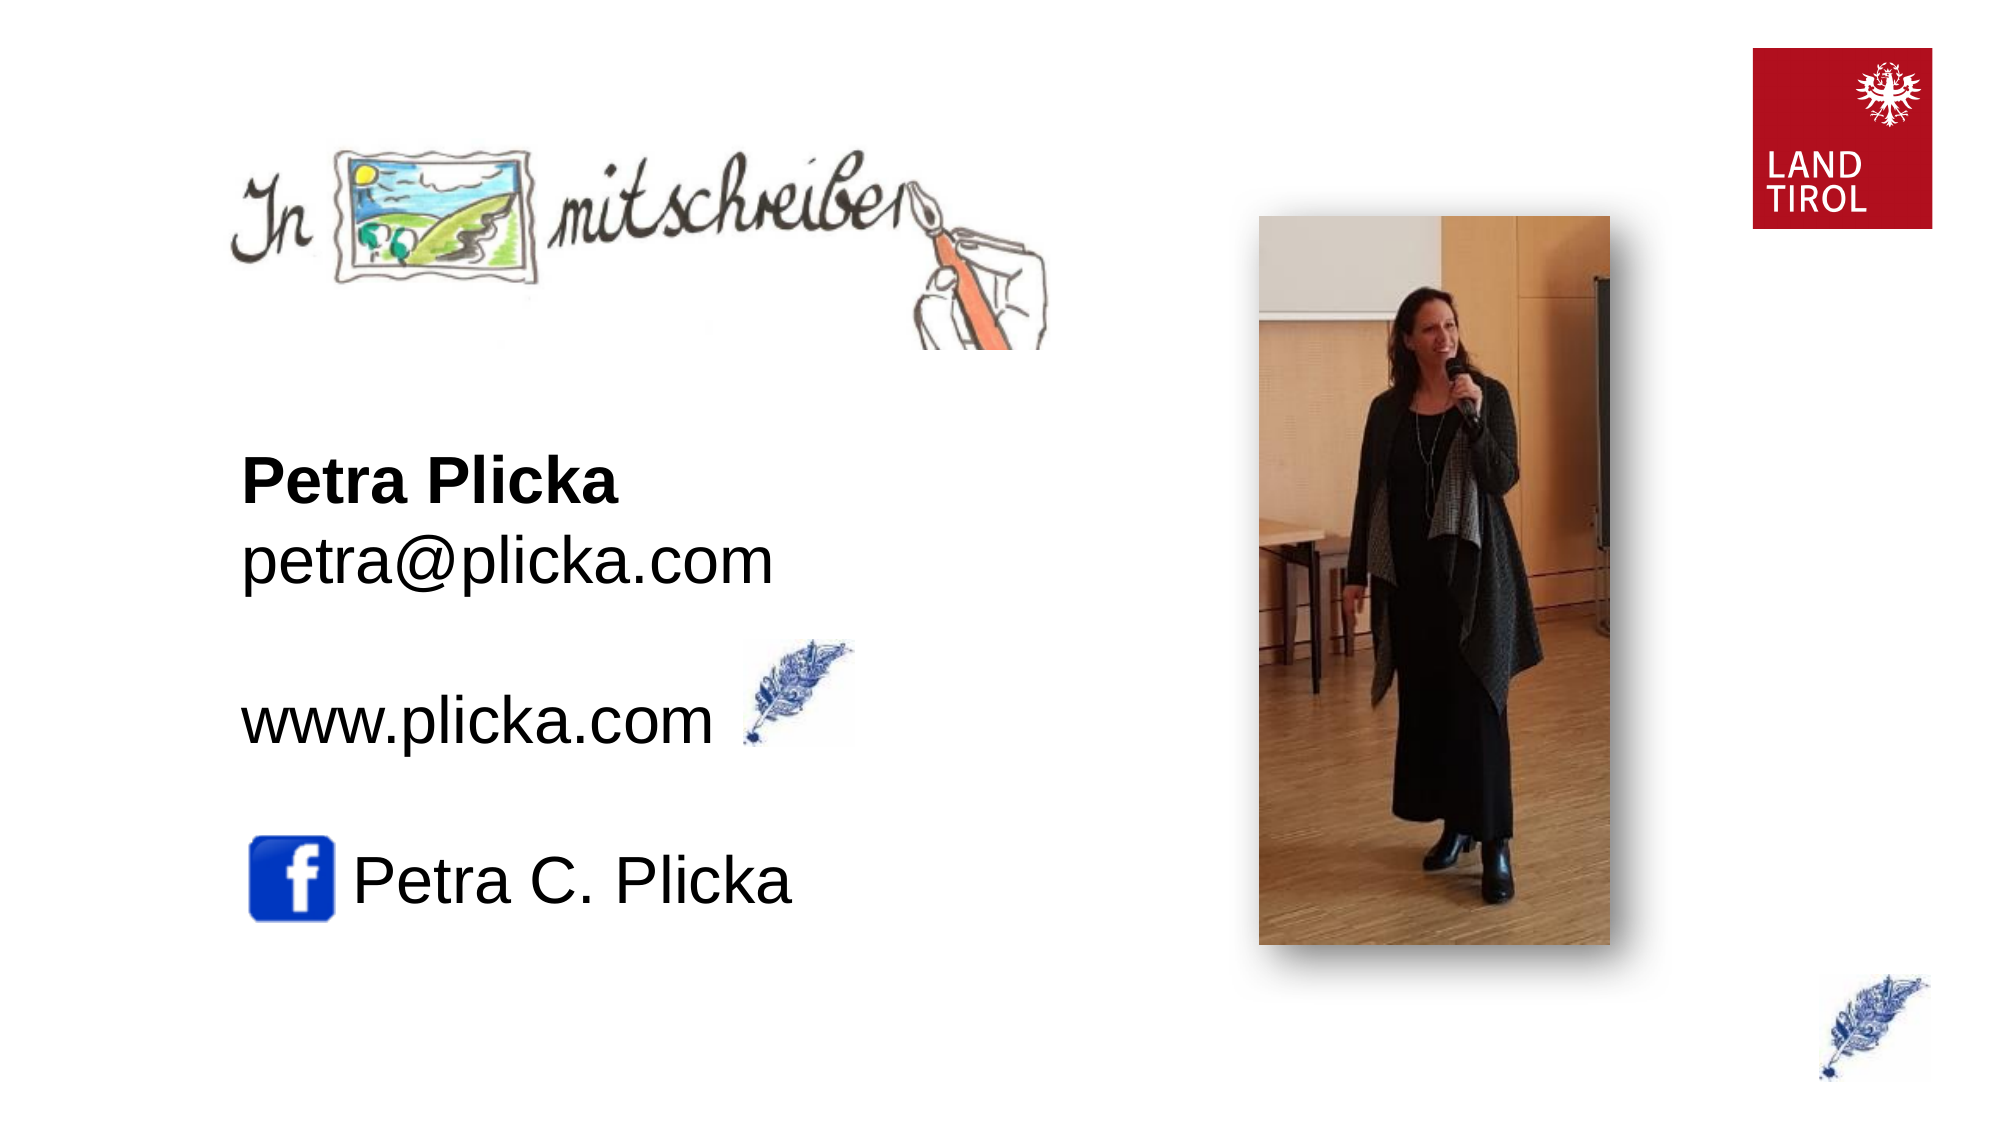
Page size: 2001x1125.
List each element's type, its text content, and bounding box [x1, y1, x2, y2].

picture [1819, 974, 1931, 1082]
picture [1259, 216, 1610, 945]
text_box Petra Plicka petra@plicka.com www.plicka.com Petra C. Plicka [226, 350, 1262, 1005]
picture [183, 113, 1093, 990]
